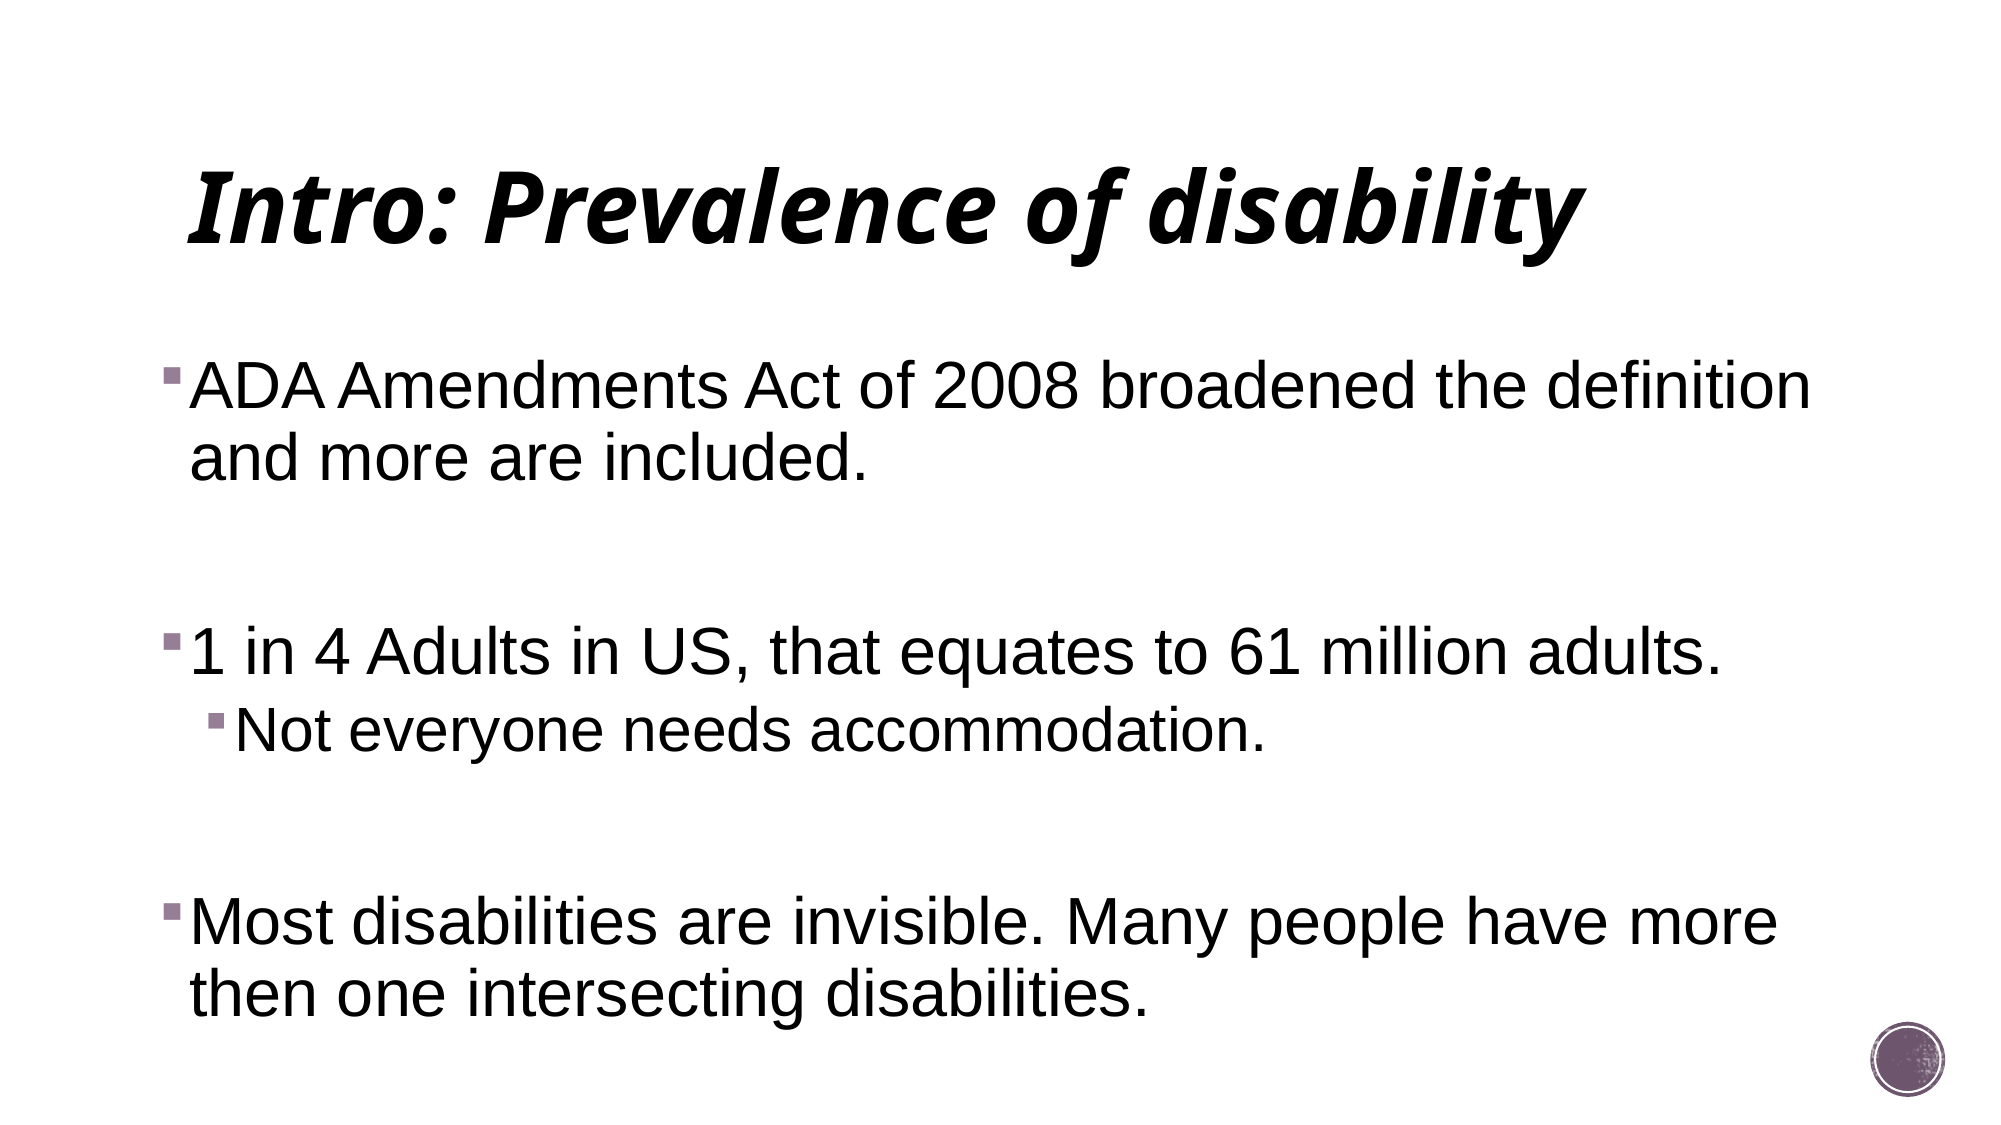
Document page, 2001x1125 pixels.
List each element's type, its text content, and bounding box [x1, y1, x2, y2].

title Intro: Prevalence of disability [175, 79, 1826, 343]
list ADA Amendments Act of 2008 broadened the definition and more are included. 1 in 4 Adults in US, that equates to 61 million adults. Not everyone needs accommodation. Most disabilities are invisible. Many people have more then one intersecting disabilities. [144, 343, 1873, 1088]
